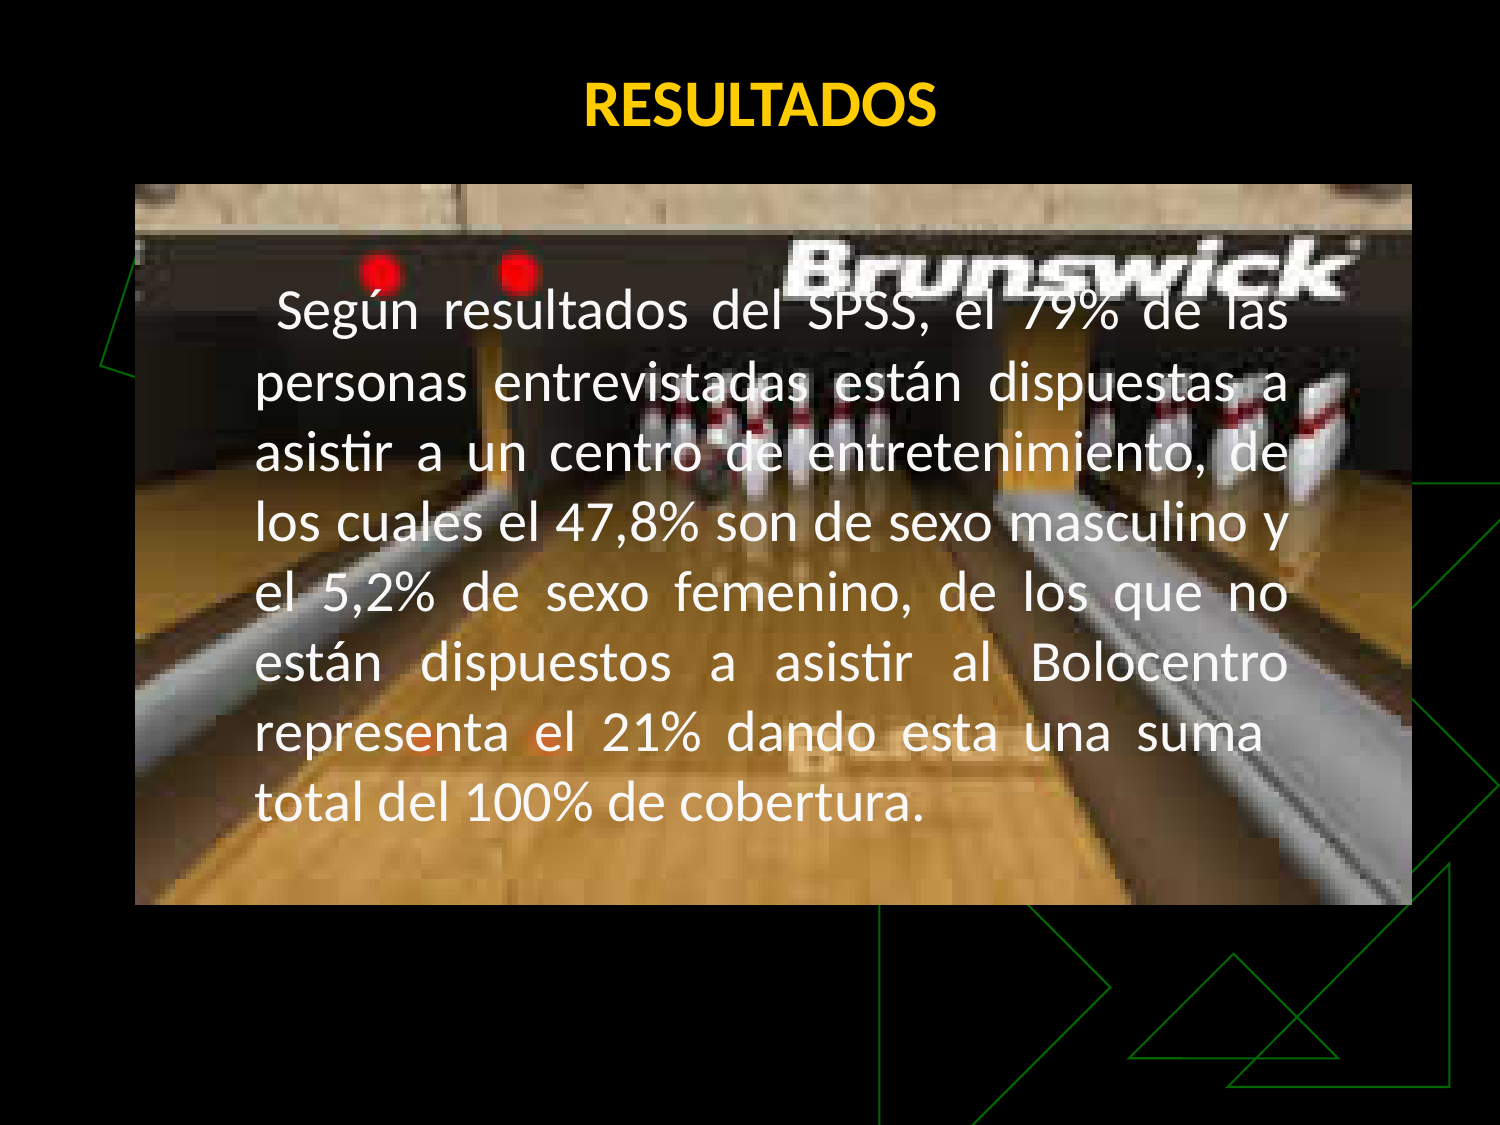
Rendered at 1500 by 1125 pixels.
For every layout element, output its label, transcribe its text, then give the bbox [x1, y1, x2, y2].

picture [135, 184, 1412, 905]
text_box RESULTADOS [135, 0, 1386, 183]
